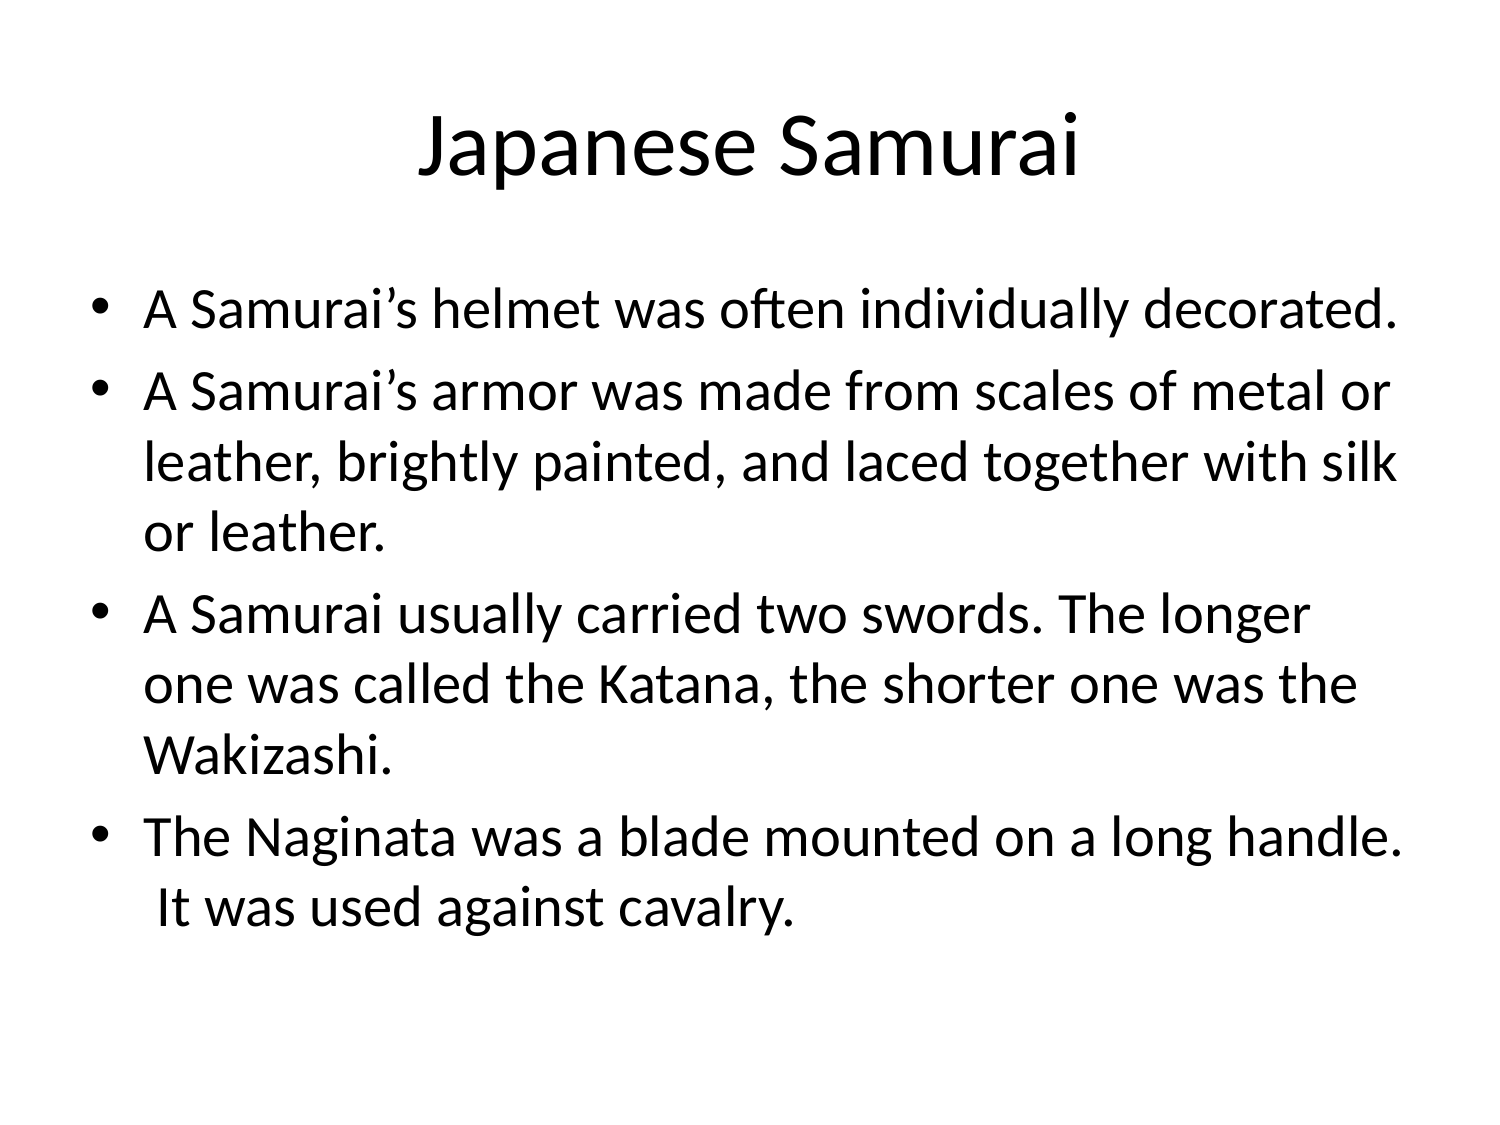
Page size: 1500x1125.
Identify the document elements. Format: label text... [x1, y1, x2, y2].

title Japanese Samurai [75, 45, 1425, 233]
list A Samurai’s helmet was often individually decorated. A Samurai’s armor was made from scales of metal or leather, brightly painted, and laced together with silk or leather. A Samurai usually carried two swords. The longer one was called the Katana, the shorter one was the Wakizashi. The Naginata was a blade mounted on a long handle. It was used against cavalry. [75, 262, 1425, 1005]
